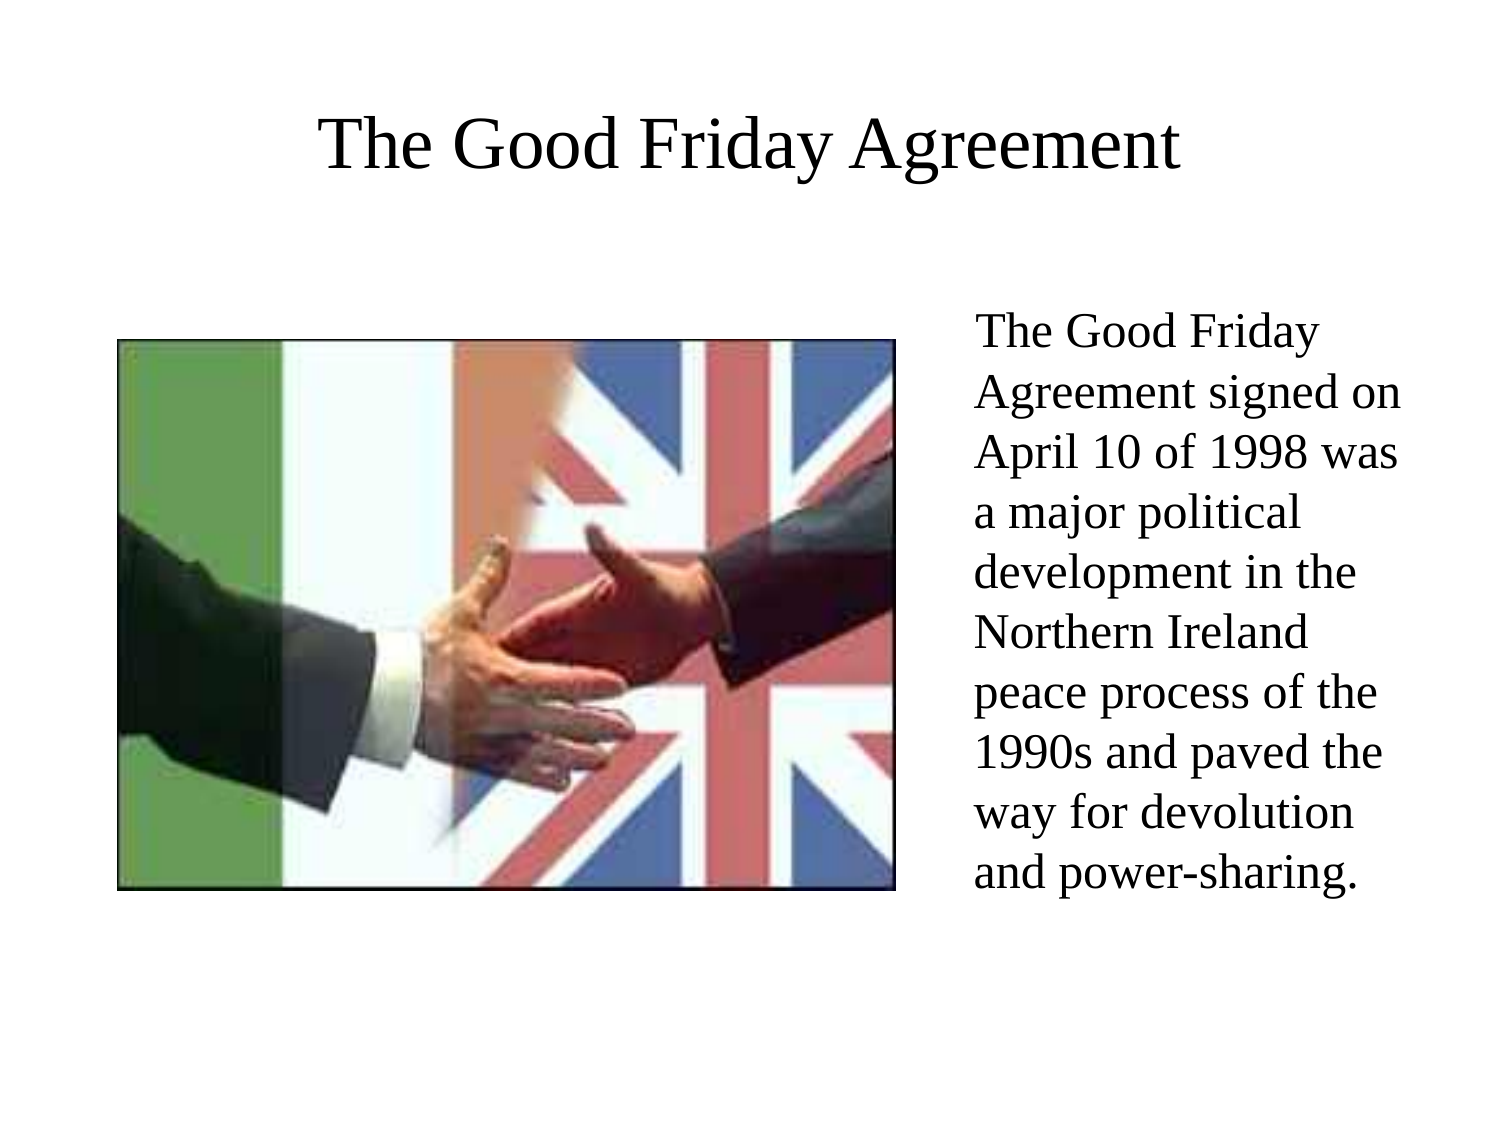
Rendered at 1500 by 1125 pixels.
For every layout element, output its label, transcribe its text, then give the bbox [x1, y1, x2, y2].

list The Good Friday Agreement signed on April 10 of 1998 was a major political development in the Northern Ireland peace process of the 1990s and paved the way for devolution and power-sharing. [902, 281, 1425, 1005]
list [116, 339, 897, 891]
title The Good Friday Agreement [75, 45, 1425, 233]
